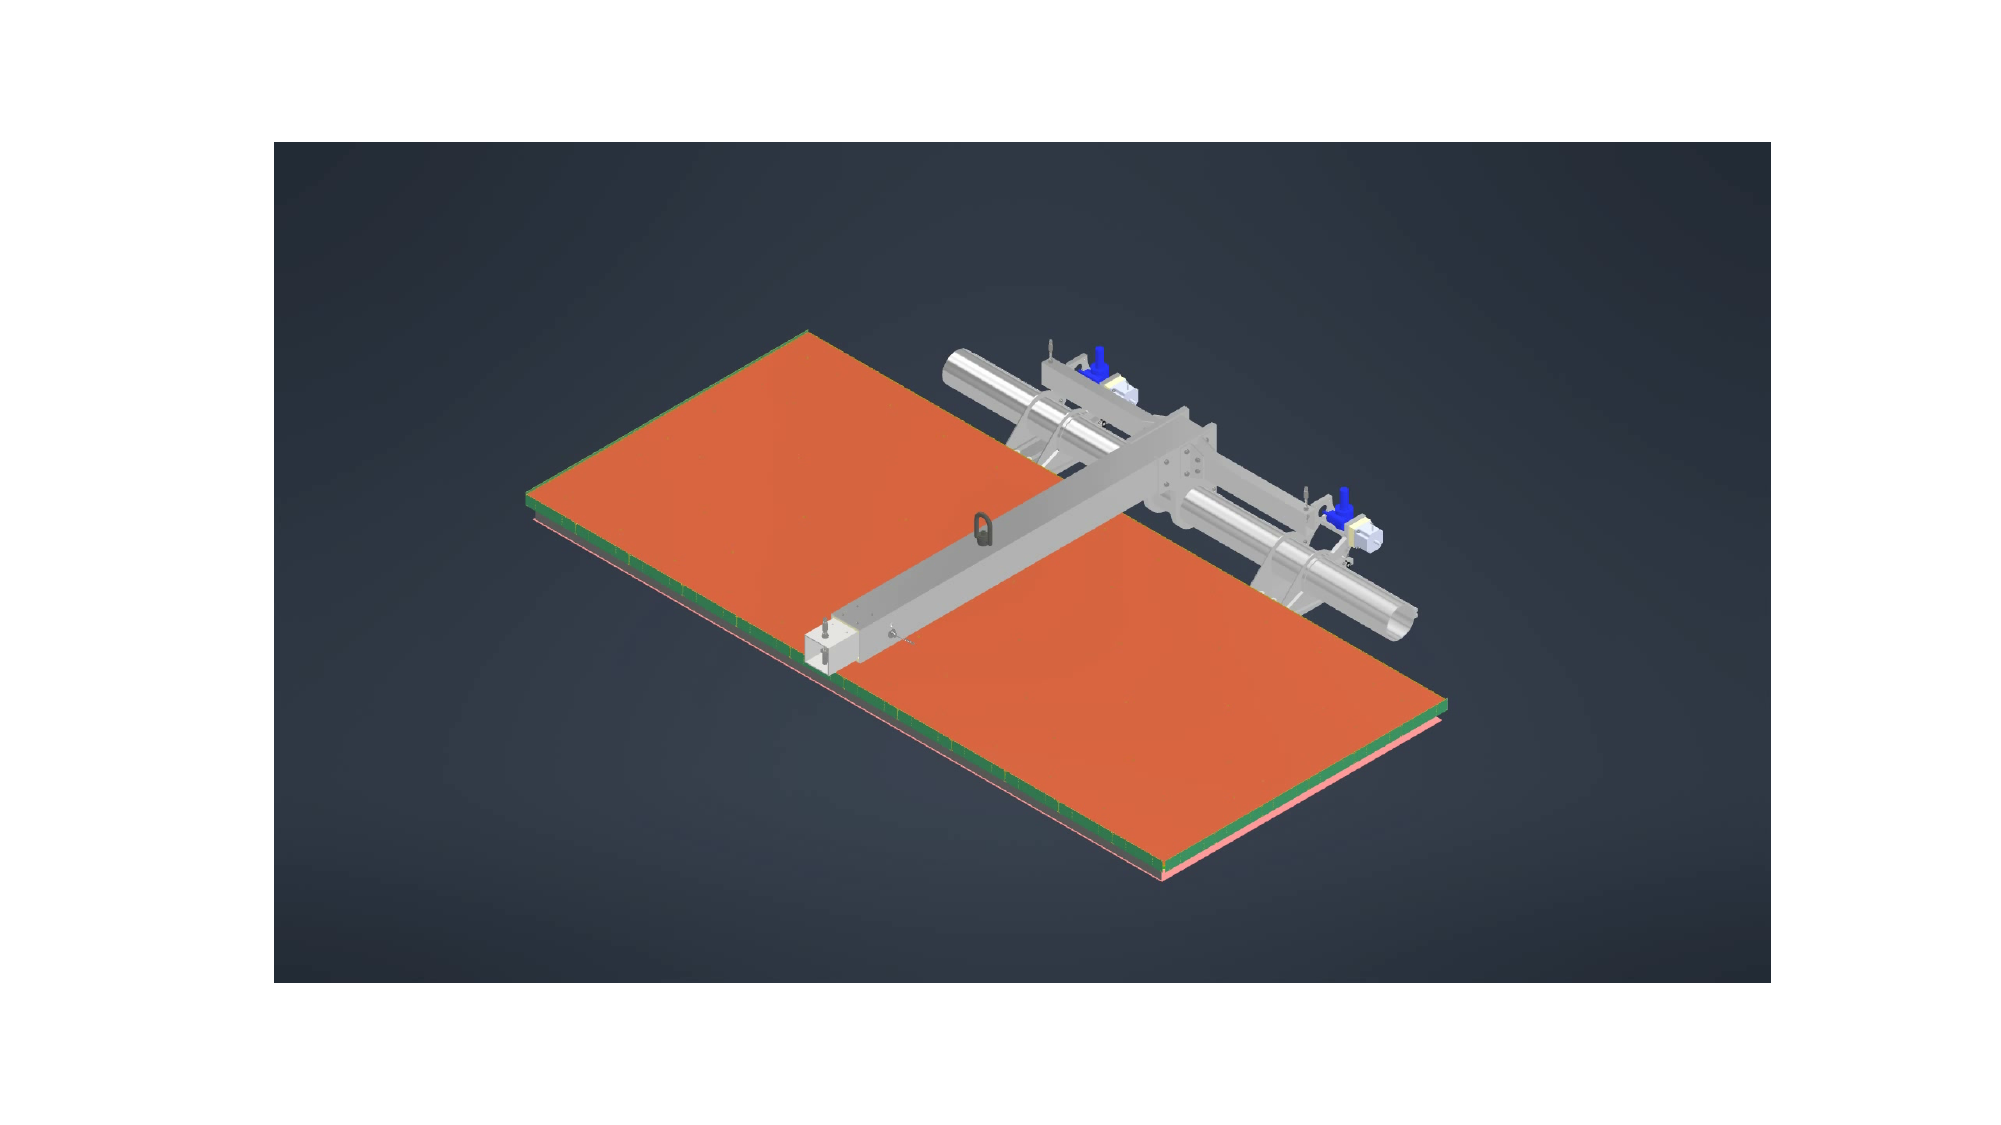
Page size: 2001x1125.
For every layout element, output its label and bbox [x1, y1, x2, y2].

list [273, 140, 1772, 985]
